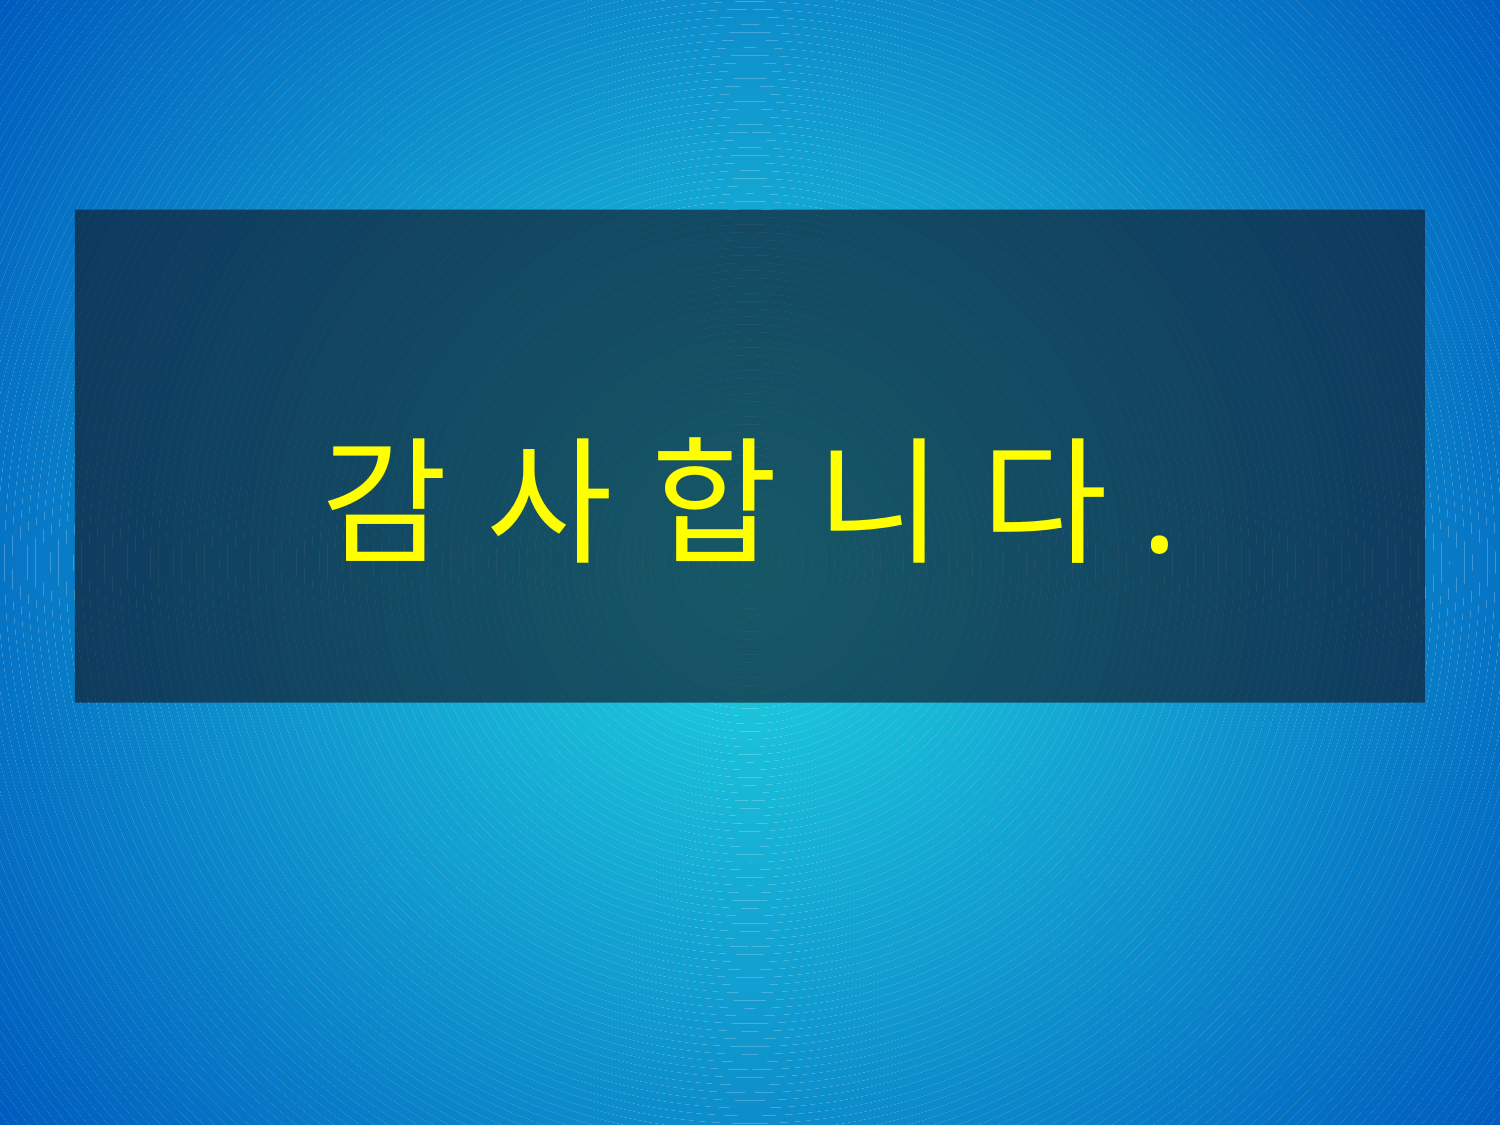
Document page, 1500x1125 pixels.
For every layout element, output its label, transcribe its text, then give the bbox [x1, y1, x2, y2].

text_box 감 사 합 니 다. [74, 209, 1425, 703]
